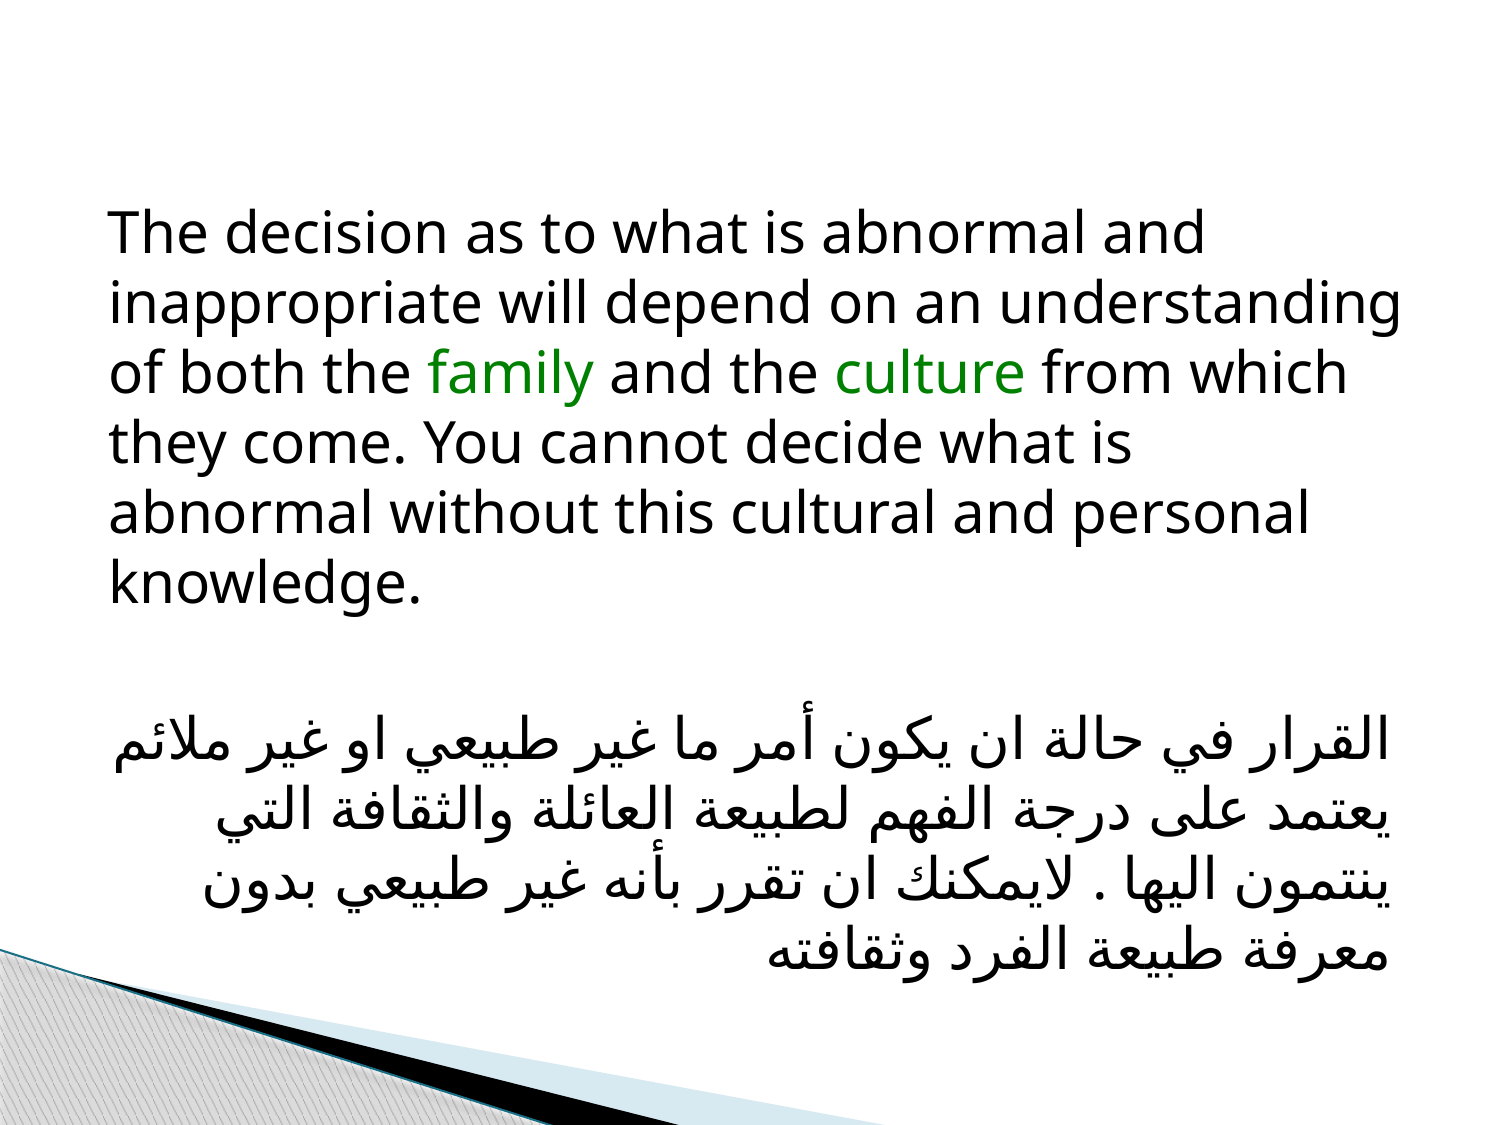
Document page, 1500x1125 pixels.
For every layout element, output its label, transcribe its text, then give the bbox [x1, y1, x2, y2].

list The decision as to what is abnormal and inappropriate will depend on an understanding of both the family and the culture from which they come. You cannot decide what is abnormal without this cultural and personal knowledge. القرار في حالة ان يكون أمر ما غير طبيعي او غير ملائم يعتمد على درجة الفهم لطبيعة العائلة والثقافة التي ينتمون اليها . لايمكنك ان تقرر بأنه غير طبيعي بدون معرفة طبيعة الفرد وثقافته [75, 187, 1425, 1025]
